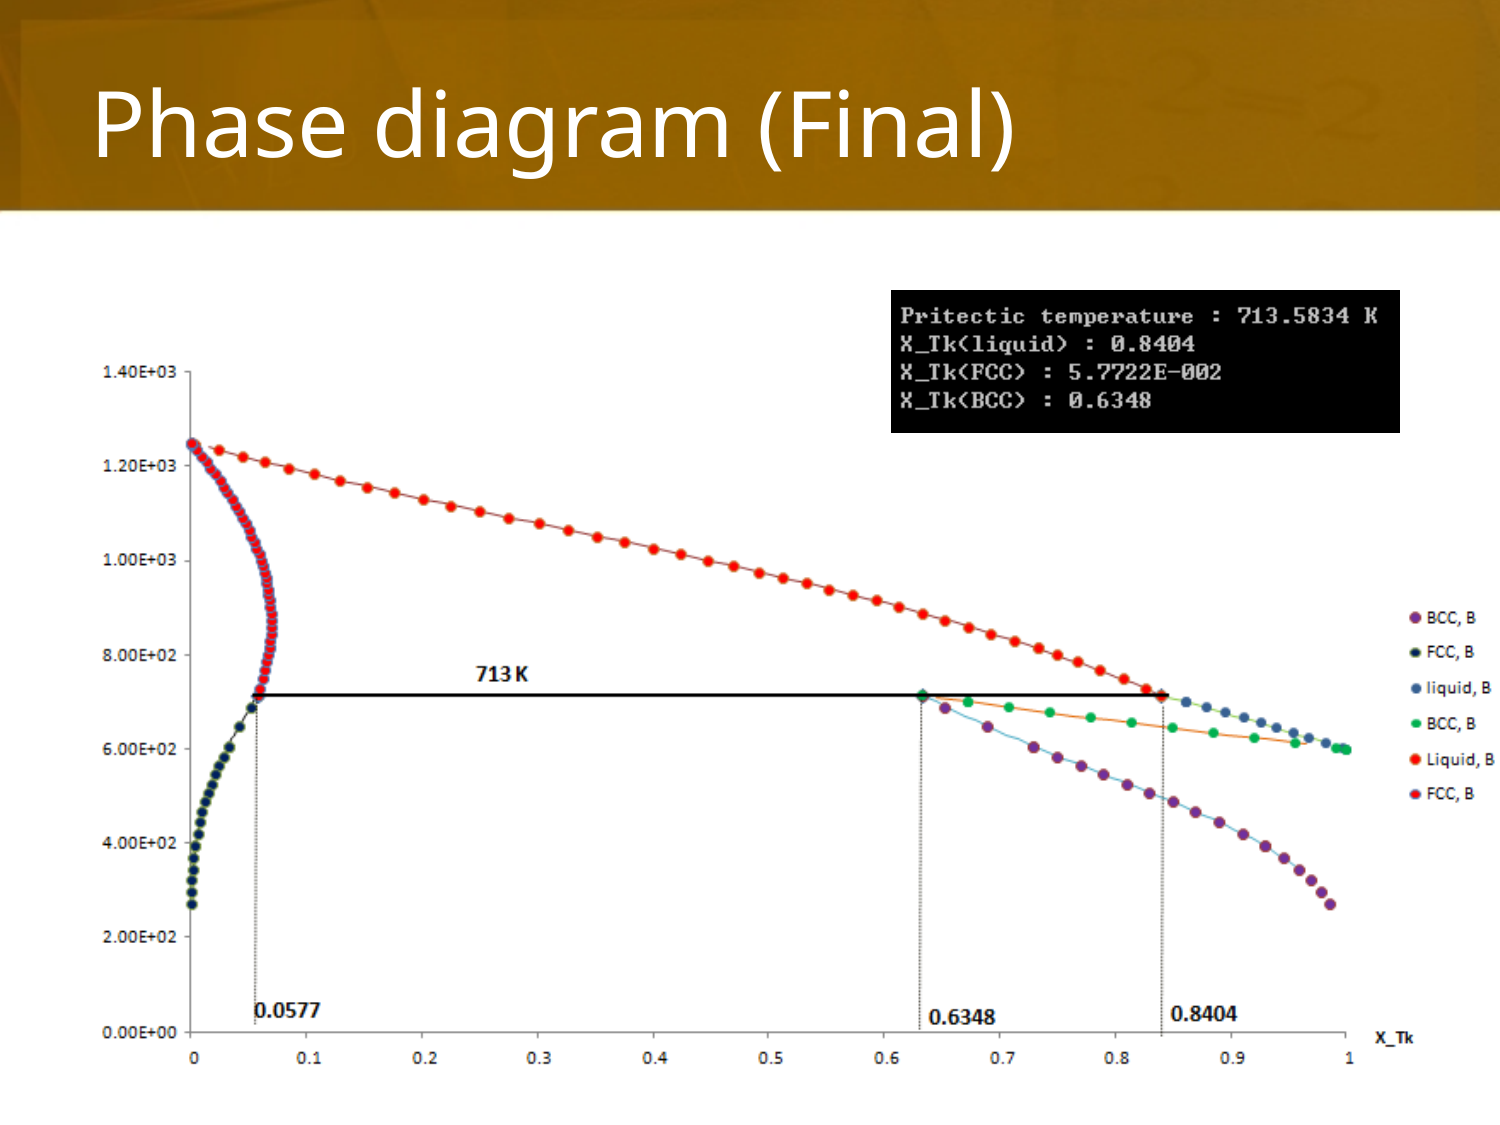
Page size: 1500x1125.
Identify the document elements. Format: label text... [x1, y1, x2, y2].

title Phase diagram (Final) [75, 45, 1425, 197]
picture [0, 0, 1500, 1125]
